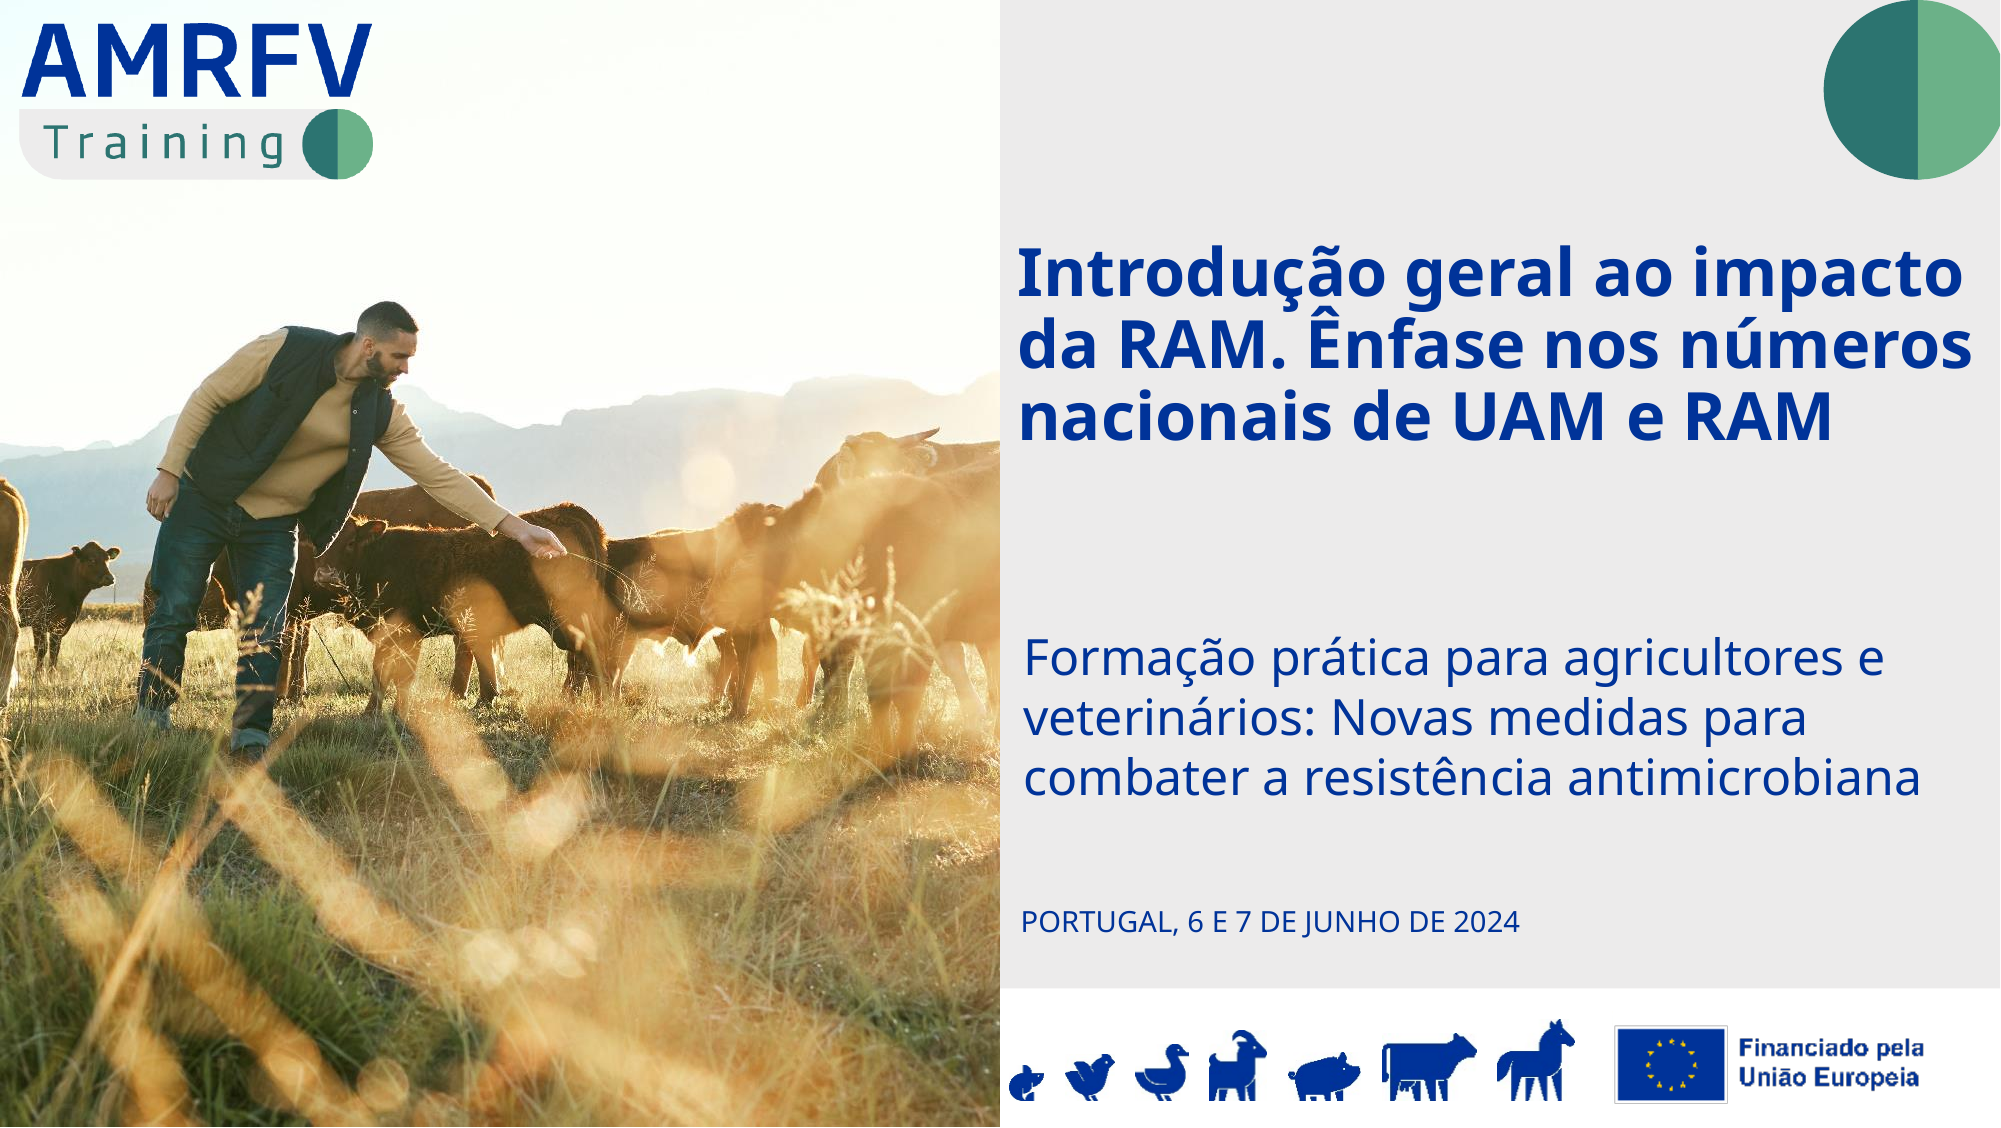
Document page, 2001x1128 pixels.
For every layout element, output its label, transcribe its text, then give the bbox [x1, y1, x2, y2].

picture [1497, 1019, 1575, 1101]
picture [1135, 1044, 1189, 1101]
picture [1009, 1065, 1044, 1101]
list PORTUGAL, 6 E 7 DE JUNHO DE 2024 [1005, 900, 1744, 954]
list Introdução geral ao impacto da RAM. Ênfase nos números nacionais de UAM e RAM [1002, 231, 2000, 564]
picture [1209, 1030, 1267, 1101]
picture [0, 0, 1000, 1127]
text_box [1612, 1004, 2000, 1124]
picture [1288, 1052, 1361, 1101]
picture [1065, 1054, 1115, 1101]
text_box Formação prática para agricultores e veterinários: Novas medidas para combater a resistência antimicrobiana [1008, 618, 2000, 873]
picture [1382, 1033, 1477, 1101]
